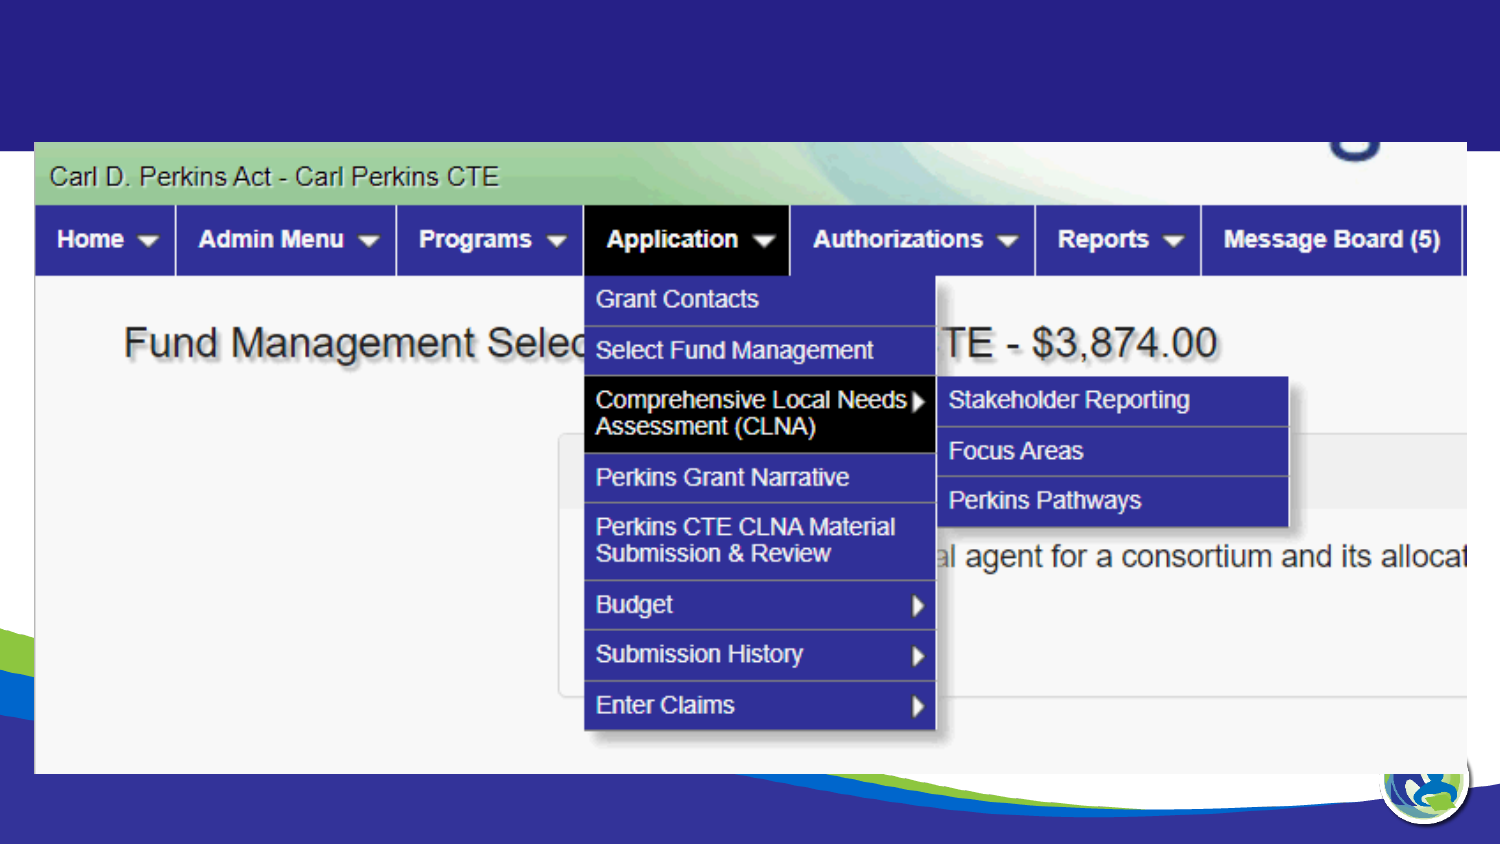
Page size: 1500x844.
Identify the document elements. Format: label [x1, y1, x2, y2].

picture [0, 141, 1500, 844]
